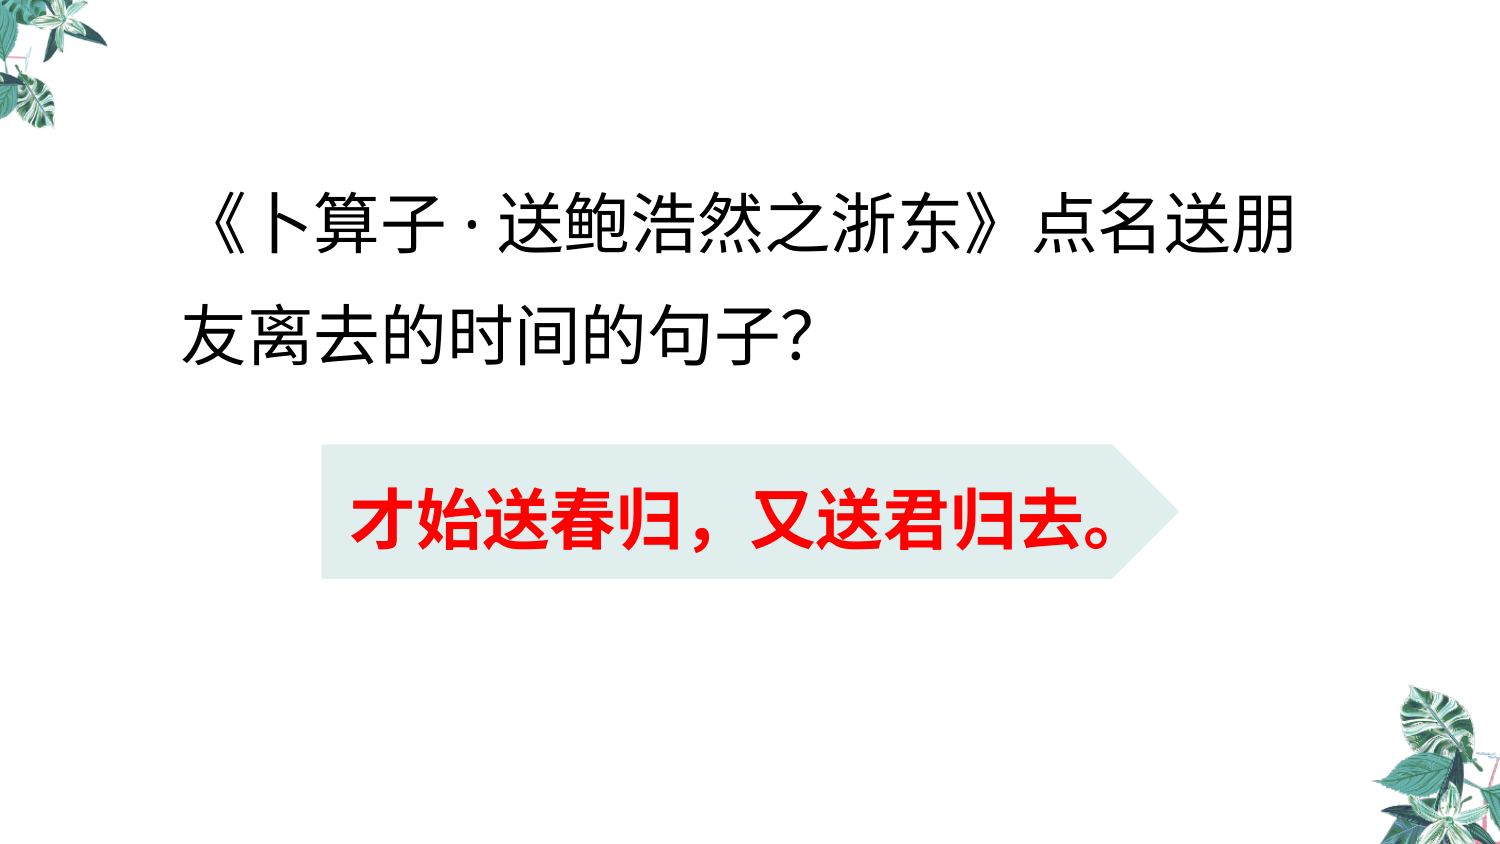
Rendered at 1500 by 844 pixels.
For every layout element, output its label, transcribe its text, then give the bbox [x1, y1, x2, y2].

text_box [262, 446, 1238, 599]
picture [1292, 592, 1500, 844]
picture [0, 0, 149, 168]
title 《卜算子·送鲍浩然之浙东》点名送朋友离去的时间的句子？ [167, 144, 1313, 380]
